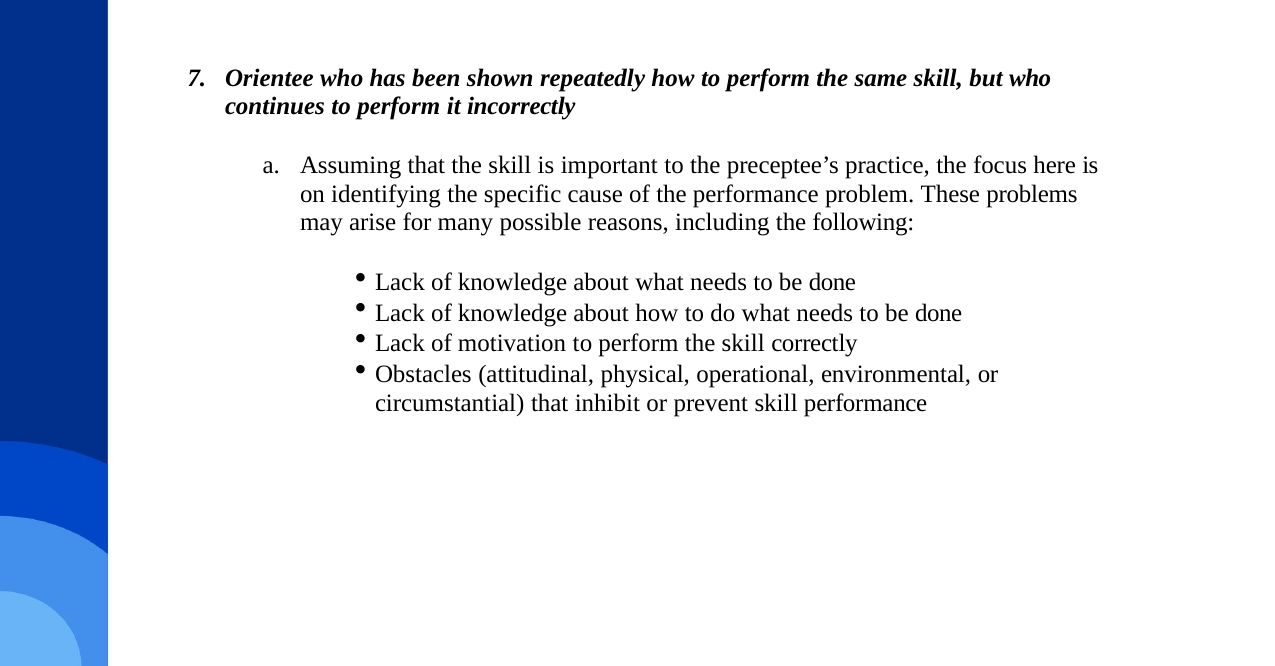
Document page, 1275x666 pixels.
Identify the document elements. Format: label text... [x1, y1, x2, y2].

picture [0, 0, 1275, 666]
text_box Orientee who has been shown repeatedly how to perform the same skill, but who continues to perform it incorrectly Assuming that the skill is important to the preceptee’s practice, the focus here is on identifying the specific cause of the performance problem. These problems may arise for many possible reasons, including the following: Lack of knowledge about what needs to be done Lack of knowledge about how to do what needs to be done Lack of motivation to perform the skill correctly Obstacles (attitudinal, physical, operational, environmental, or circumstantial) that inhibit or prevent skill performance [185, 58, 1104, 417]
